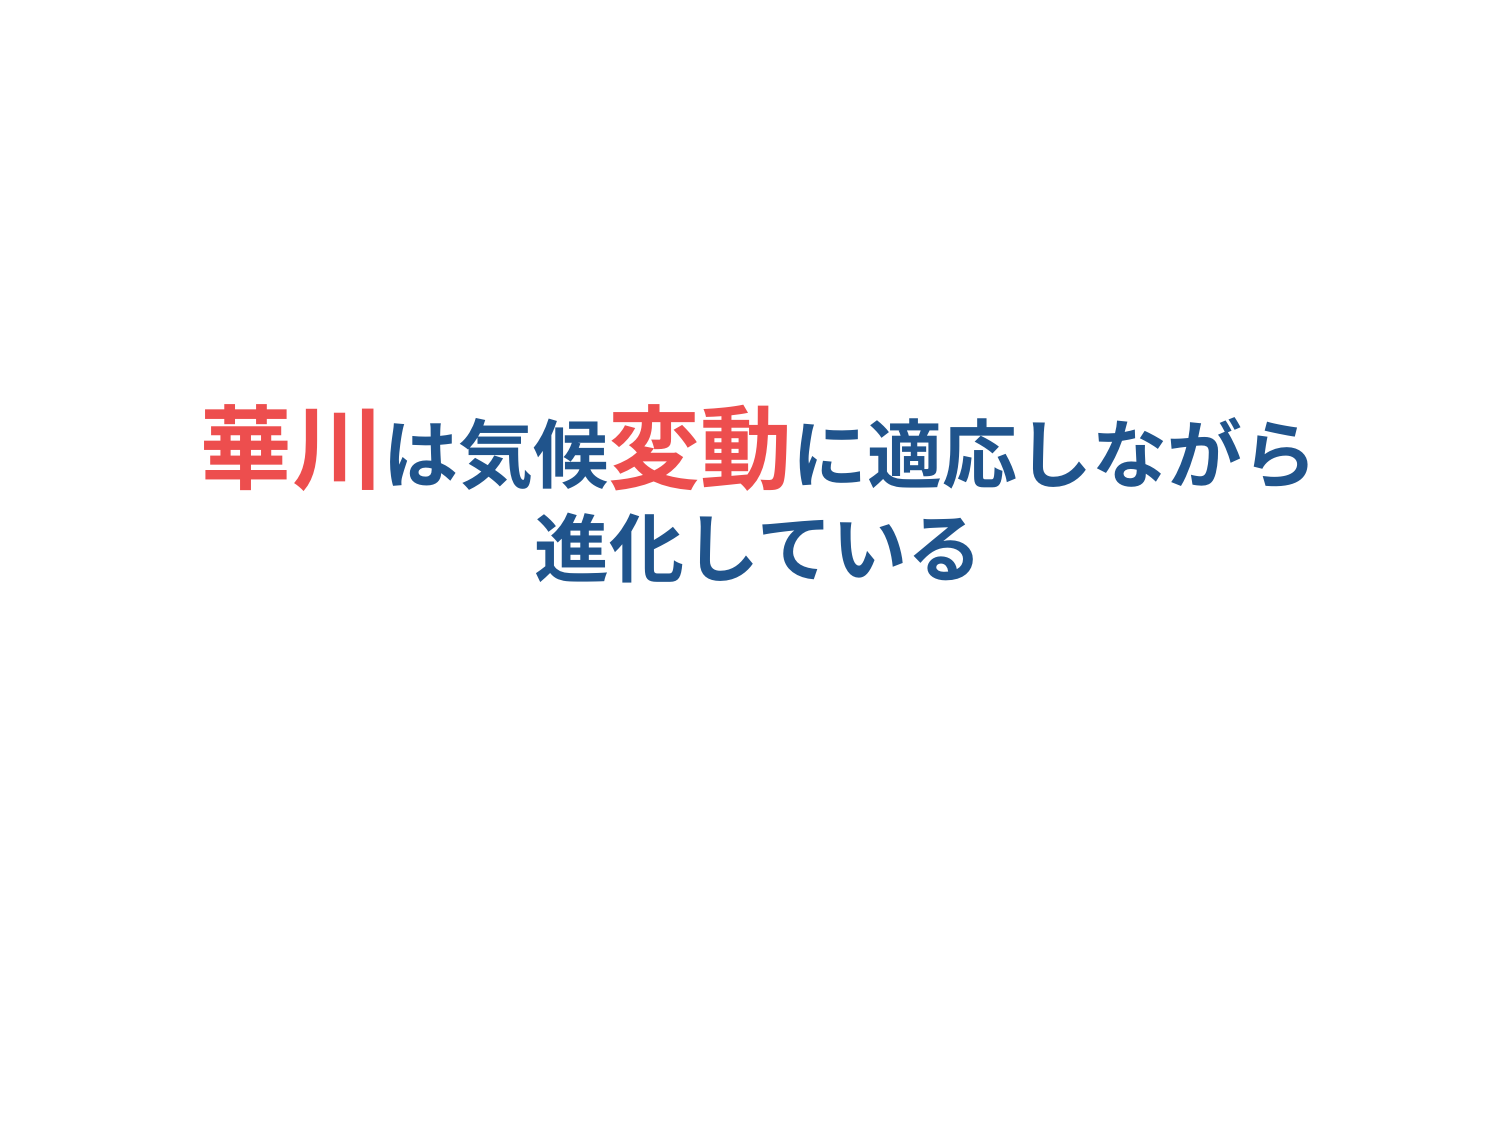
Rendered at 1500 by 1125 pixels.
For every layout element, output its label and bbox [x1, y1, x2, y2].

picture [0, 366, 1500, 670]
